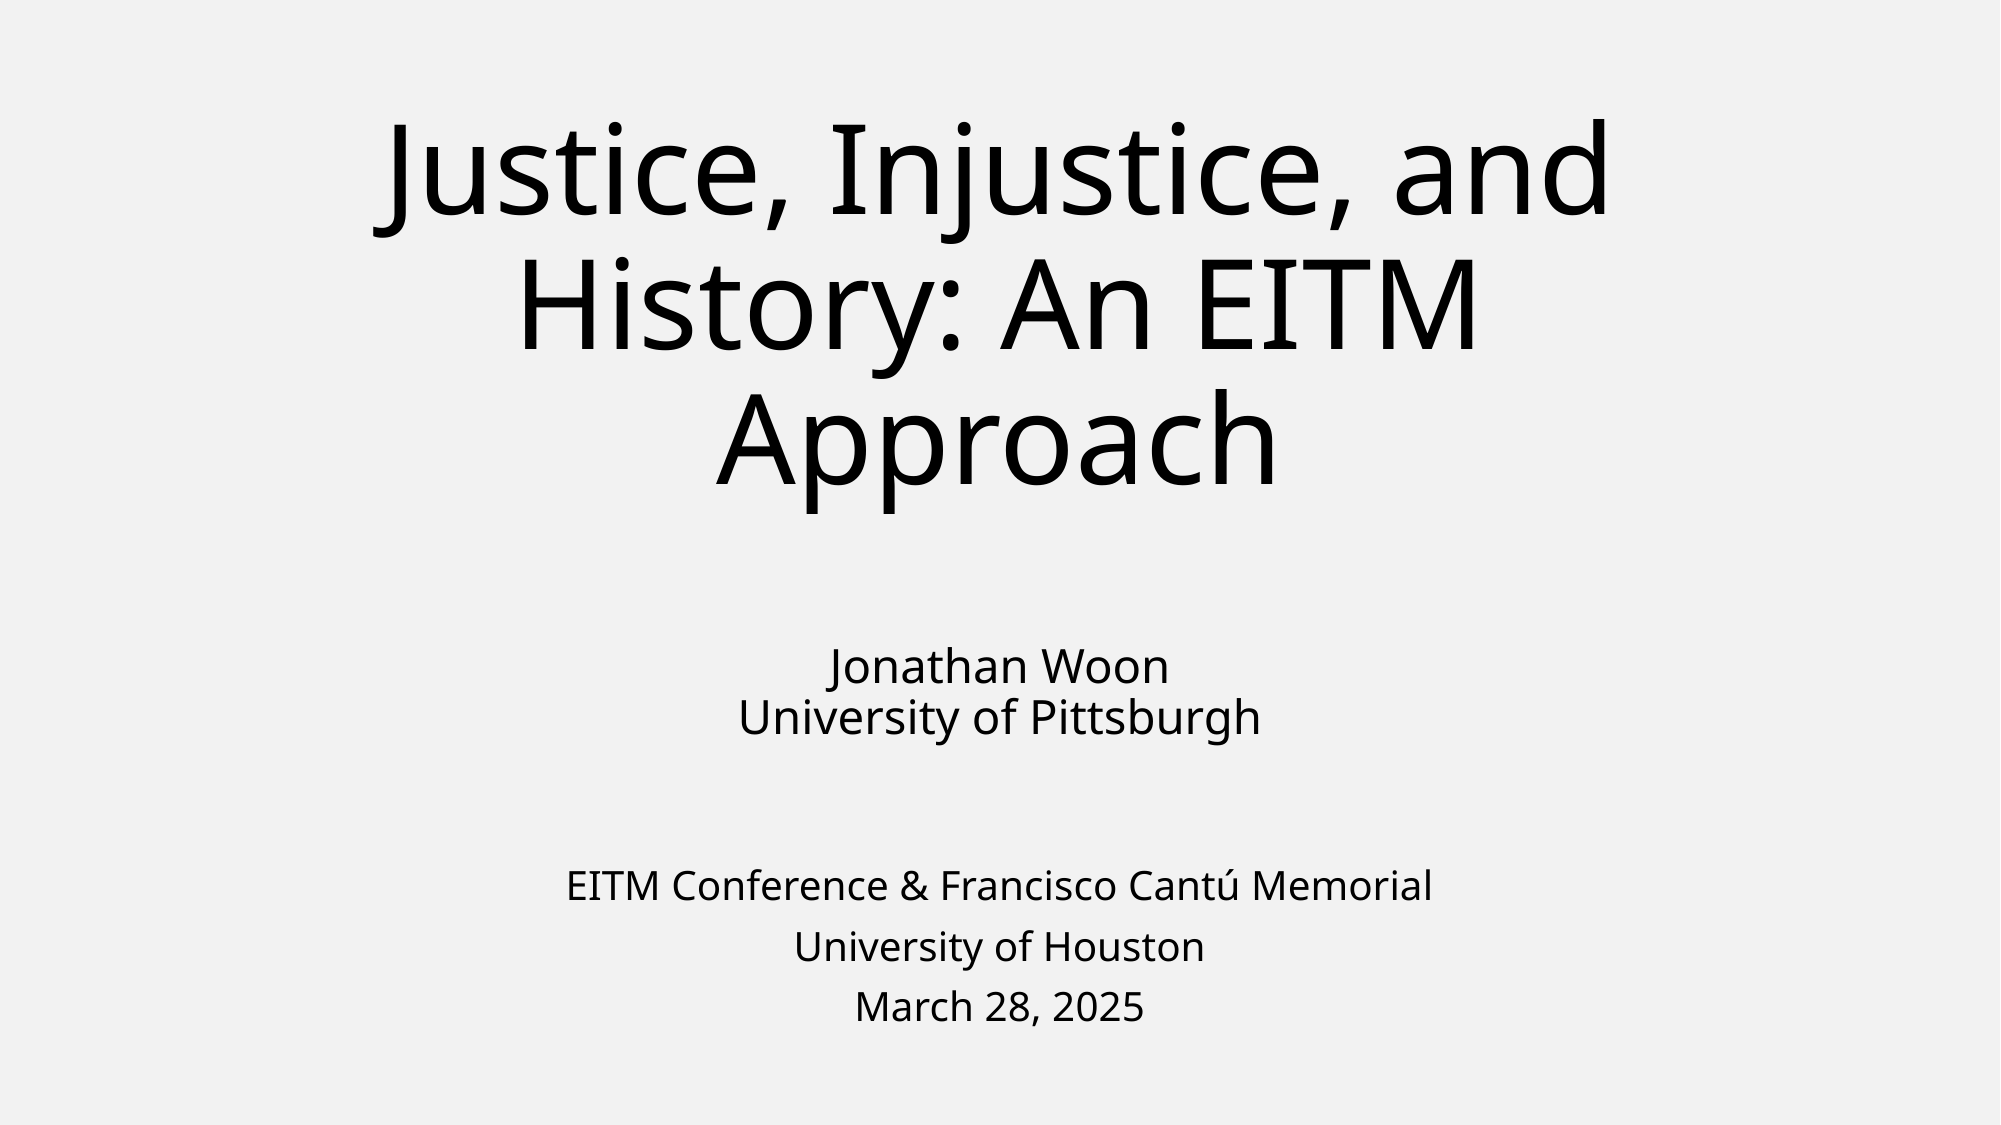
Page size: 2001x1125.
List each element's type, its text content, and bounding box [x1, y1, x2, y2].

subtitle Jonathan Woon University of Pittsburgh EITM Conference & Francisco Cantú Memorial University of Houston March 28, 2025 [249, 635, 1750, 1041]
title Justice, Injustice, and History: An EITM Approach [249, 184, 1750, 519]
